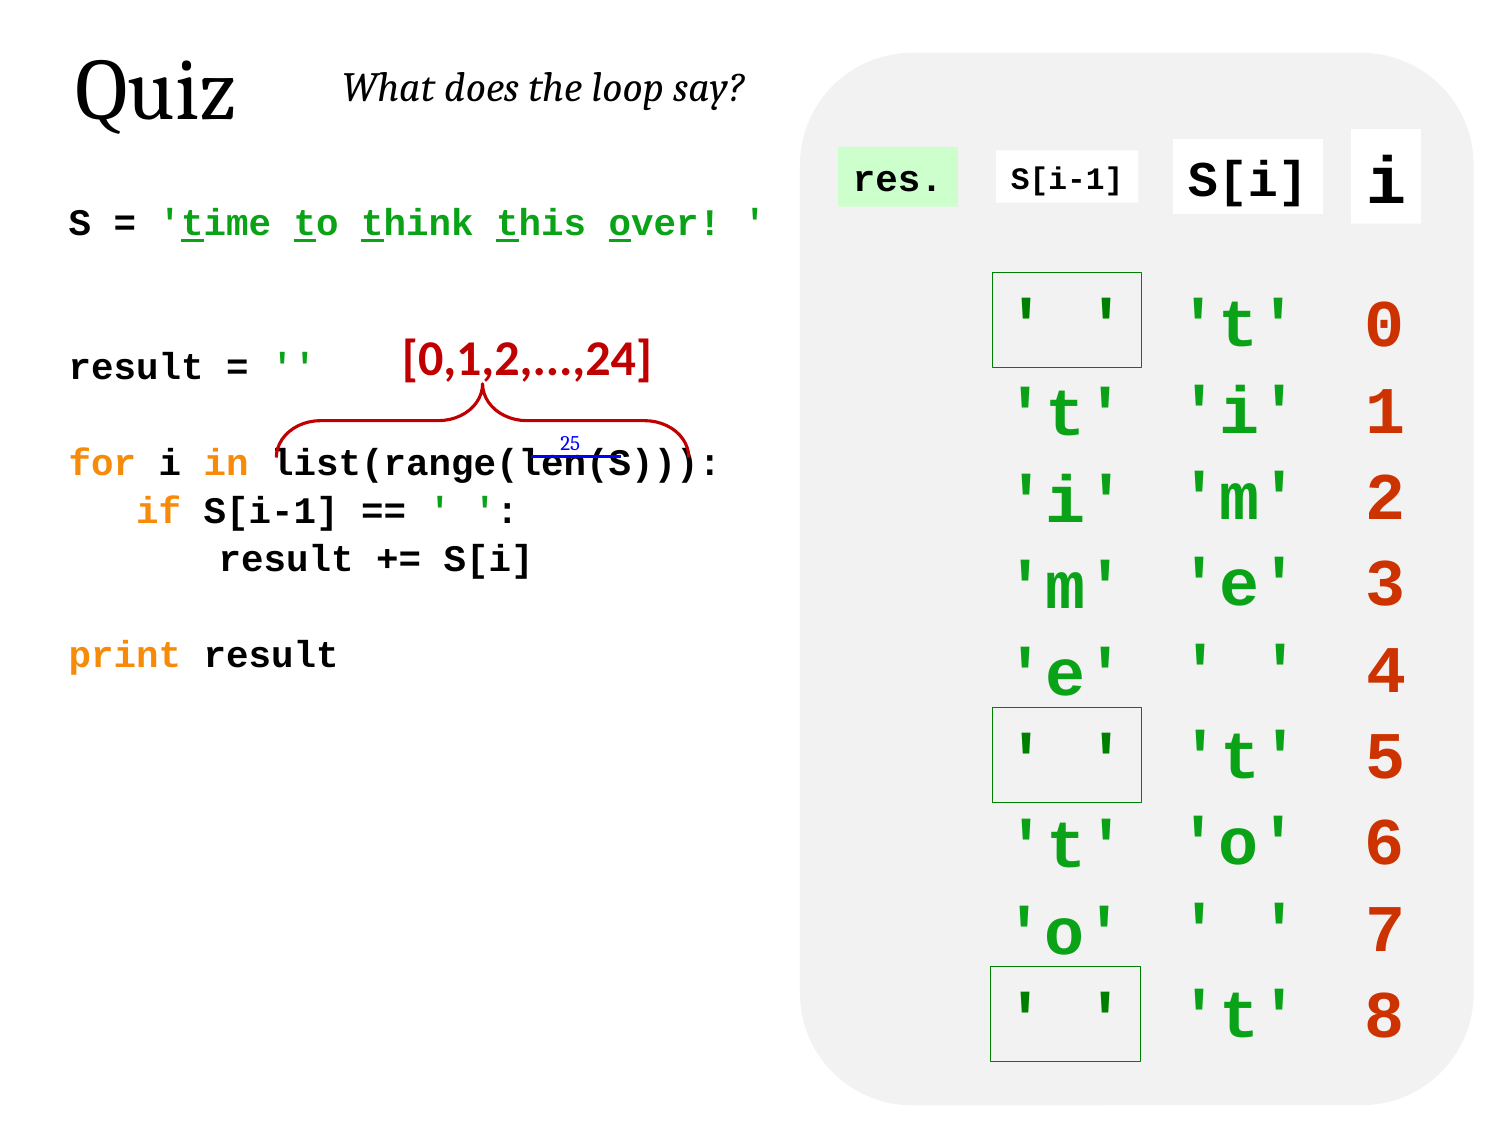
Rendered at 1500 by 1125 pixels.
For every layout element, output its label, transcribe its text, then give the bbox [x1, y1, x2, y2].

text_box i [1351, 129, 1421, 224]
text_box 5 [1351, 704, 1421, 800]
text_box 'e' [990, 620, 1141, 716]
text_box 3 [1350, 531, 1421, 627]
text_box ' ' [990, 966, 1141, 1062]
text_box [276, 383, 689, 458]
text_box 4 [1351, 618, 1421, 704]
text_box 7 [1350, 877, 1420, 963]
text_box 2 [1350, 445, 1420, 531]
text_box [0,1,2,...,24] [386, 317, 668, 393]
text_box 't' [1163, 272, 1314, 368]
text_box S[i-1] [996, 150, 1139, 203]
text_box 'i' [991, 448, 1141, 534]
text_box 'o' [1163, 790, 1314, 886]
text_box [799, 52, 1474, 1106]
text_box 8 [1349, 963, 1420, 1059]
text_box 6 [1349, 790, 1419, 886]
text_box 1 [1350, 358, 1421, 454]
text_box 'o' [989, 880, 1140, 975]
text_box What does the loop say? [327, 52, 760, 118]
text_box Quiz [37, 24, 275, 145]
text_box ' ' [1165, 618, 1316, 704]
text_box S = 'time to think this over! ' result = '' for i in list(range(len(S))): if S[i-1] == ' ': result += S[i] print result [53, 206, 950, 682]
text_box S[i] [1173, 139, 1323, 214]
text_box 'm' [1164, 445, 1315, 531]
text_box 't' [990, 361, 1140, 457]
text_box 't' [991, 793, 1142, 889]
text_box 't' [1165, 704, 1316, 800]
text_box 'm' [990, 534, 1141, 620]
text_box ' ' [991, 707, 1142, 793]
text_box ' ' [991, 272, 1142, 368]
text_box 'e' [1164, 531, 1315, 627]
text_box 't' [1164, 963, 1314, 1059]
text_box 'i' [1164, 358, 1315, 445]
text_box res. [838, 146, 958, 207]
text_box 0 [1349, 272, 1420, 368]
text_box ' ' [1164, 877, 1315, 973]
